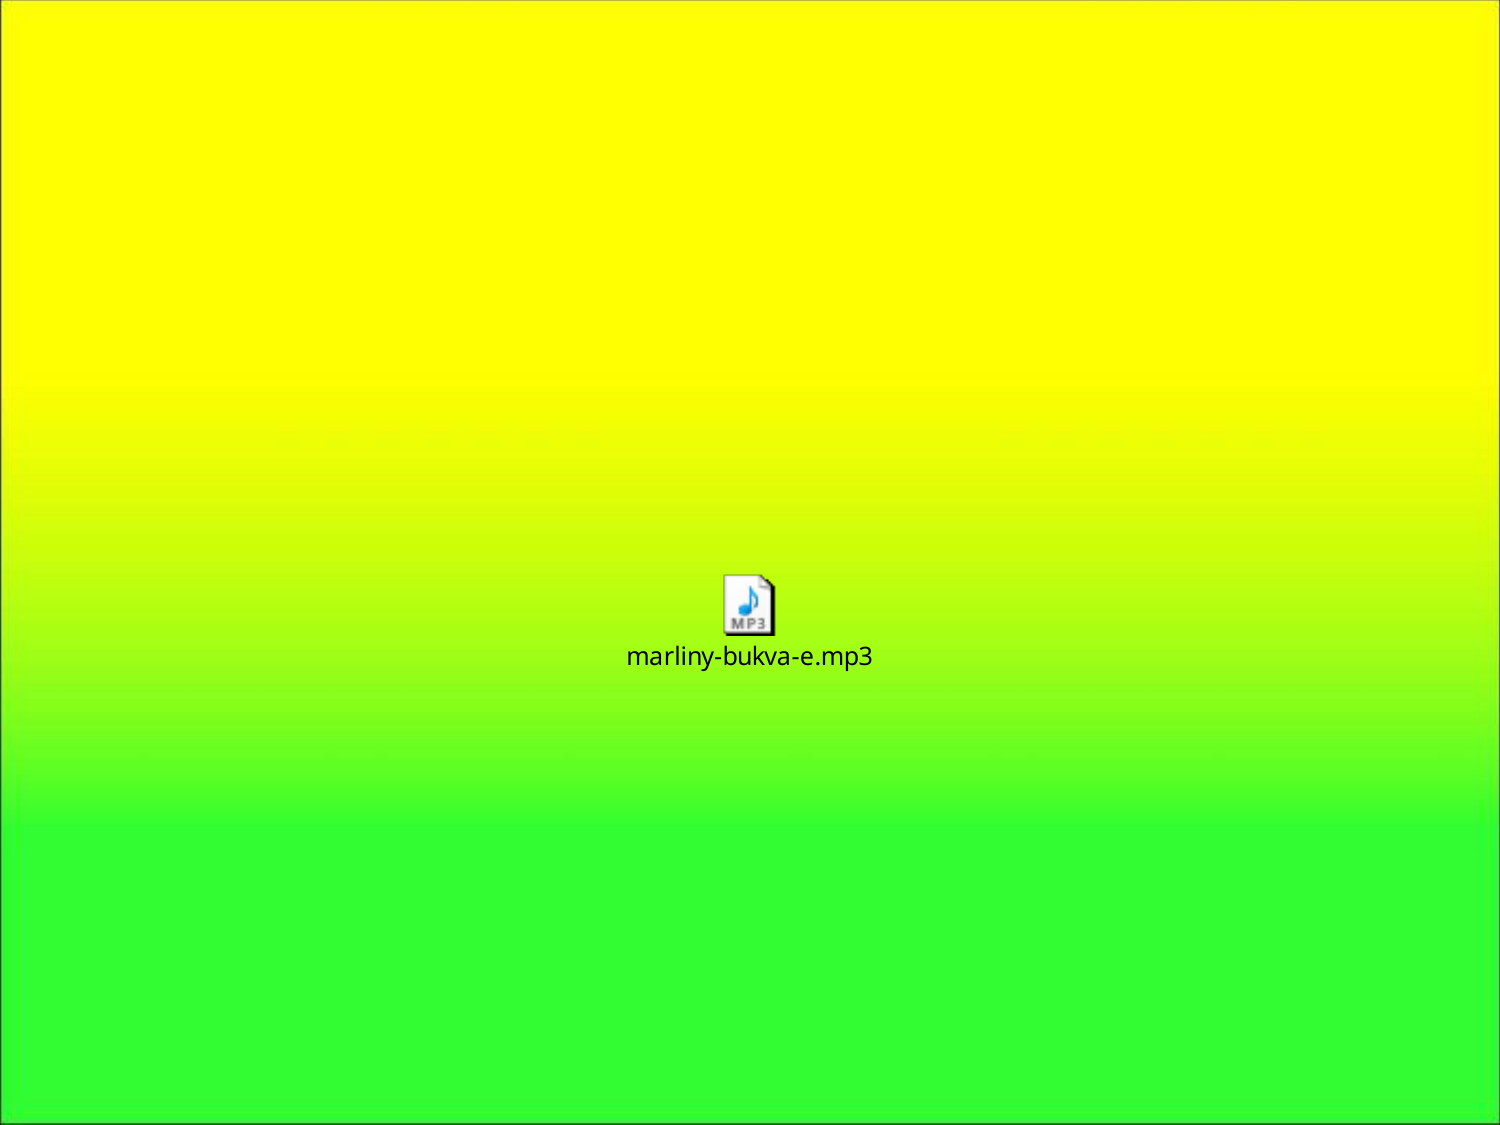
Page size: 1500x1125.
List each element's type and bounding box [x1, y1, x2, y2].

text_box [598, 567, 901, 681]
picture [0, 0, 1500, 1125]
